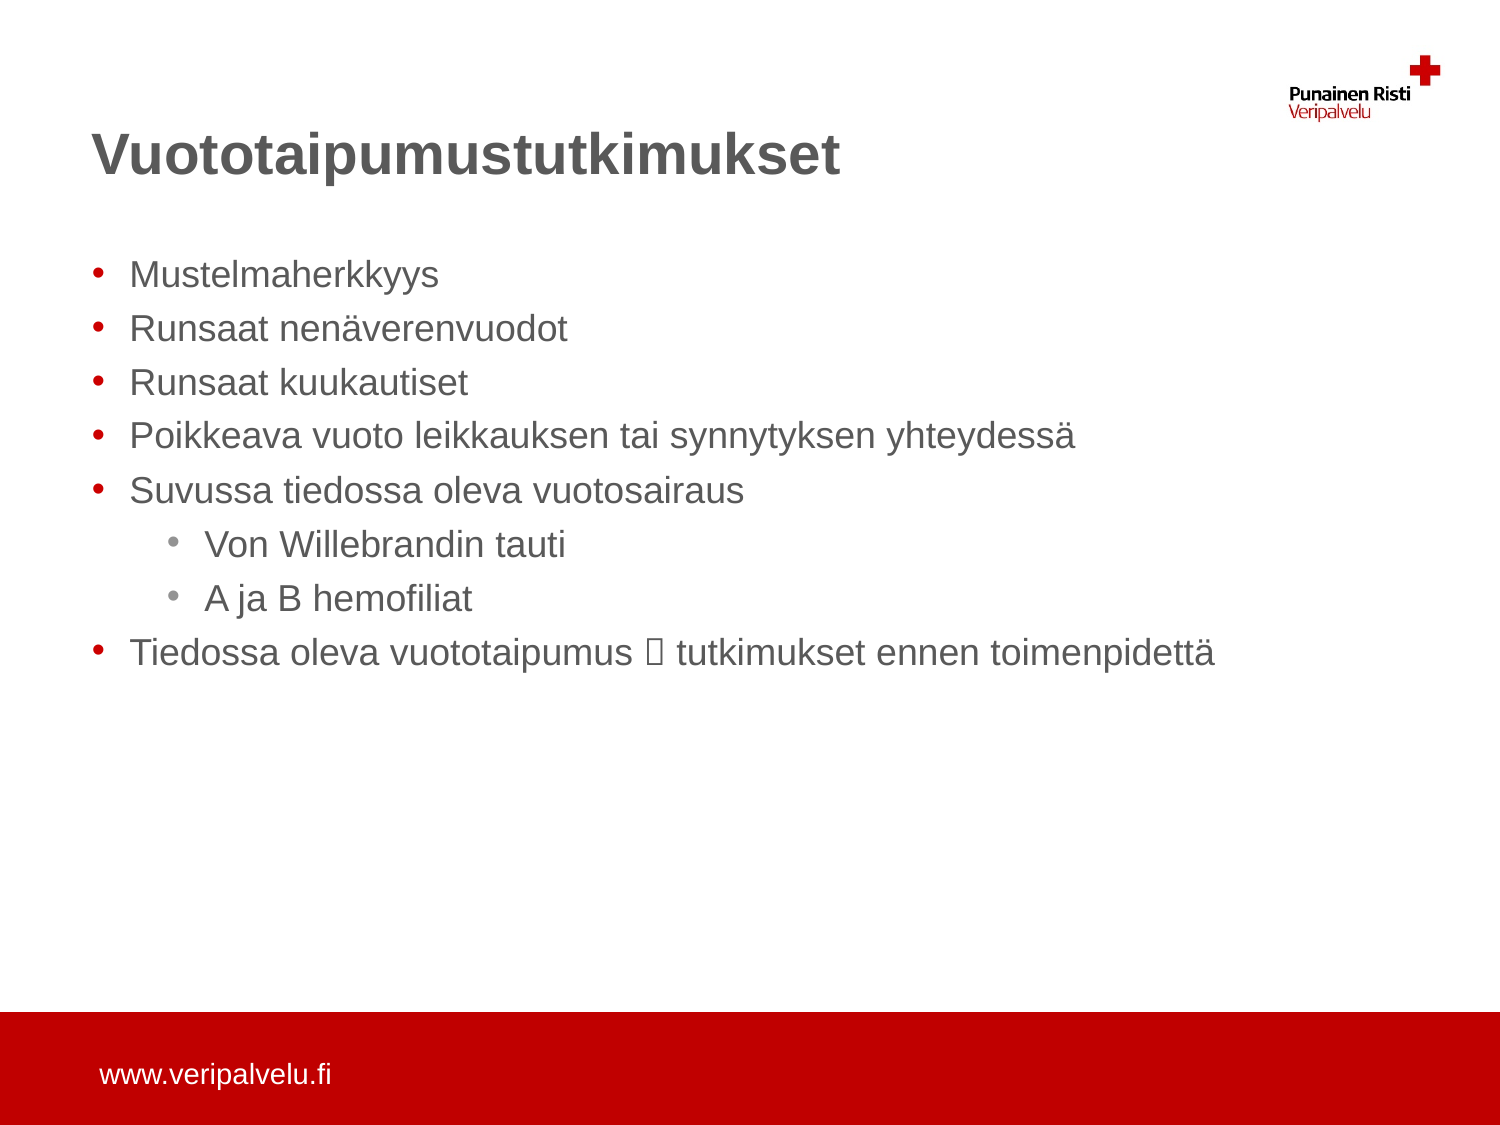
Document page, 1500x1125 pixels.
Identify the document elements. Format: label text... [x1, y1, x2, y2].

footer www.veripalvelu.fi [84, 1042, 591, 1103]
list Mustelmaherkkyys Runsaat nenäverenvuodot Runsaat kuukautiset Poikkeava vuoto leikkauksen tai synnytyksen yhteydessä Suvussa tiedossa oleva vuotosairaus Von Willebrandin tauti A ja B hemofiliat Tiedossa oleva vuototaipumus  tutkimukset ennen toimenpidettä [76, 242, 1424, 951]
picture [1280, 45, 1450, 128]
title Vuototaipumustutkimukset [76, 47, 1258, 195]
